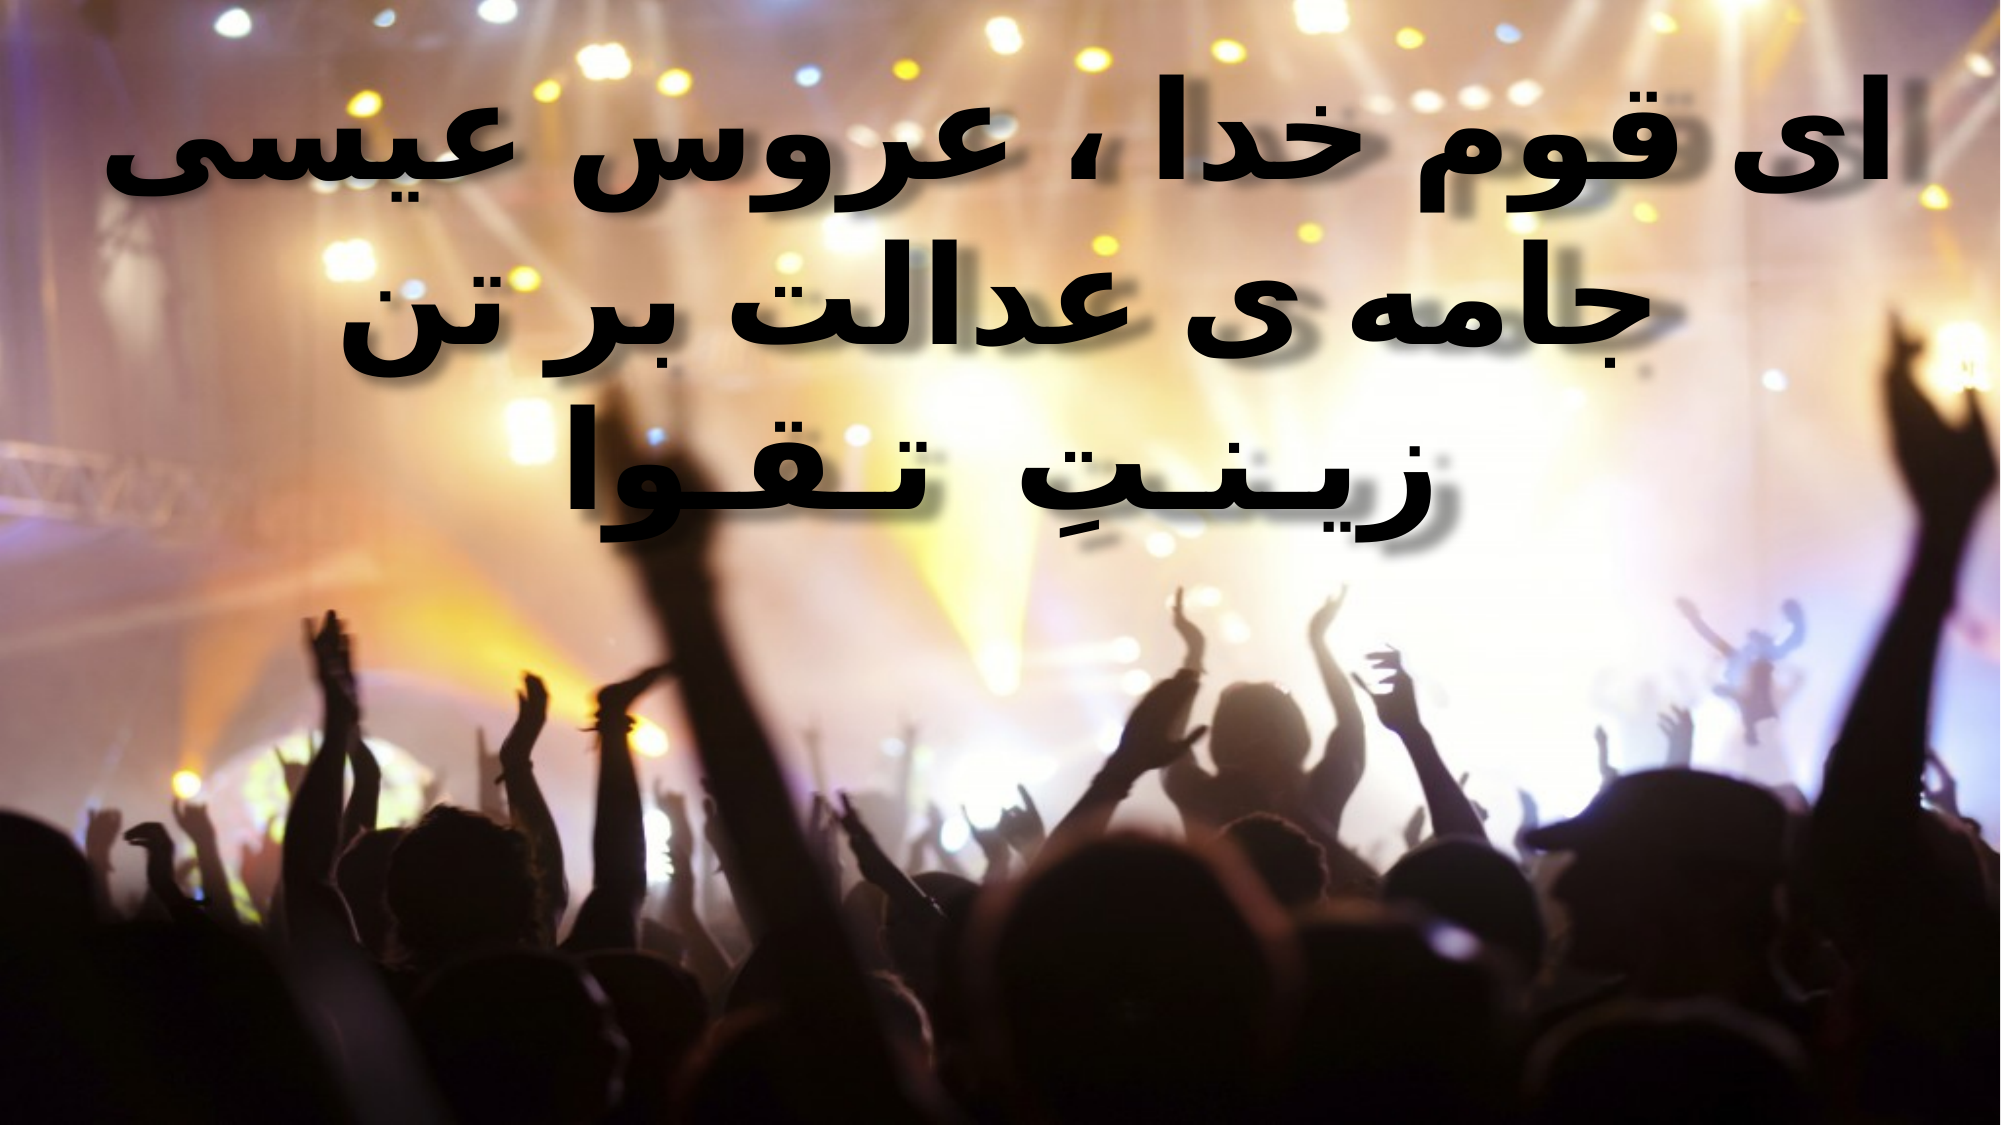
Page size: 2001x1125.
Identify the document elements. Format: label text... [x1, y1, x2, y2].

picture [0, 0, 2001, 1125]
text_box ای قوم خدا ، عروس عیسی جامه ی عدالت بر تن زیـنـتِ تـقـوا [0, 0, 2000, 545]
